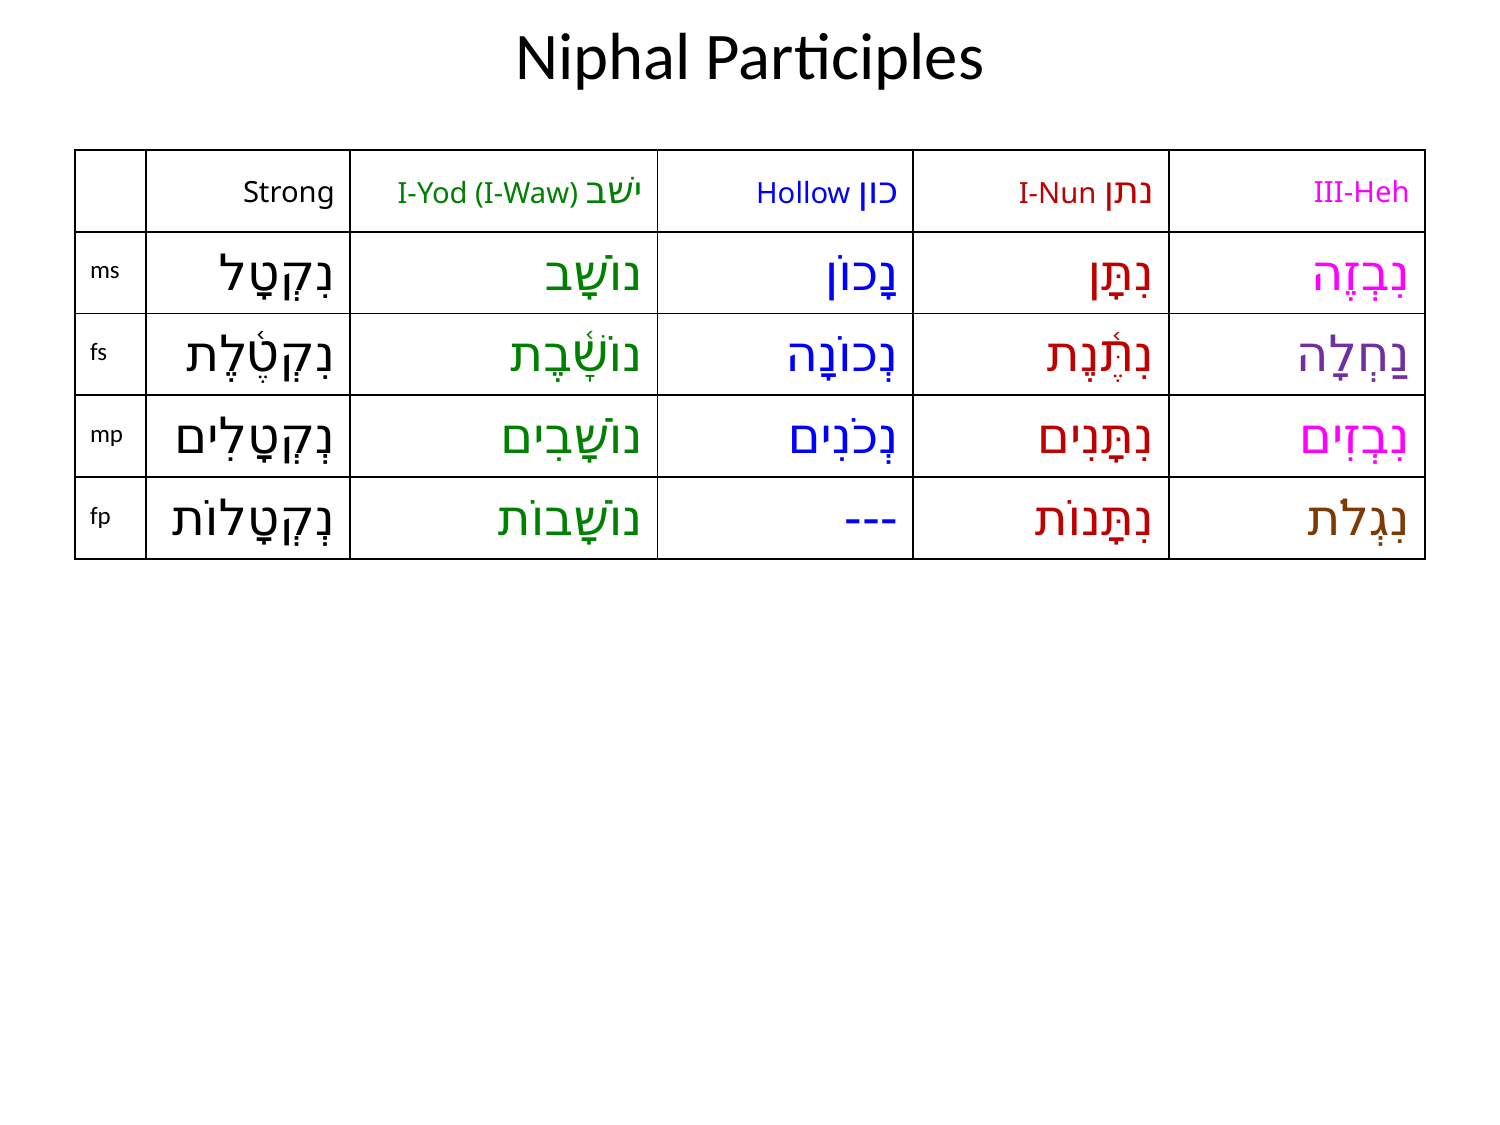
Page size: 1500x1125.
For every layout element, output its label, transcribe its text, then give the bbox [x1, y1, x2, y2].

table_cell ms [76, 233, 145, 313]
table_cell נְקְטָלִים [147, 396, 349, 476]
table_header I-Nun נתן [914, 151, 1168, 231]
table_header III-Heh [1170, 151, 1424, 231]
table_cell נְכוֹנָה [658, 314, 912, 394]
table_header Strong [147, 151, 349, 231]
table_cell נְקְטָלוֹת [147, 478, 349, 558]
table_cell נְכֹנִים [658, 396, 912, 476]
table_cell נוֹשָׁב [351, 233, 657, 313]
table_cell נִקְטָל [147, 233, 349, 313]
table_header [76, 151, 145, 231]
table_cell נִבְזִים [1170, 396, 1424, 476]
table_header I-Yod (I-Waw) ישׁב [351, 151, 657, 231]
table_cell fs [76, 314, 145, 394]
table_cell נִתָּנִים [914, 396, 1168, 476]
table_cell נִתָּן [914, 233, 1168, 313]
table_cell mp [76, 396, 145, 476]
table_cell נַחְלָה [1170, 314, 1424, 394]
table_header Hollow כון [658, 151, 912, 231]
table_cell נִקְטֶ֫לֶת [147, 314, 349, 394]
table_cell fp [76, 478, 145, 558]
title Niphal Participles [0, 0, 1500, 125]
table_cell --- [658, 478, 912, 558]
table_cell נִבְזֶה [1170, 233, 1424, 313]
table_cell נוֹשָׁבִים [351, 396, 657, 476]
table_cell נָכוֹן [658, 233, 912, 313]
table_cell נוֹשָׁ֫בֶת [351, 314, 657, 394]
table_cell נִגְלֹת [1170, 478, 1424, 558]
table_cell נִתֶּ֫נֶת [914, 314, 1168, 394]
table_cell נוֹשָׁבוֹת [351, 478, 657, 558]
table_cell נִתָּנוֹת [914, 478, 1168, 558]
